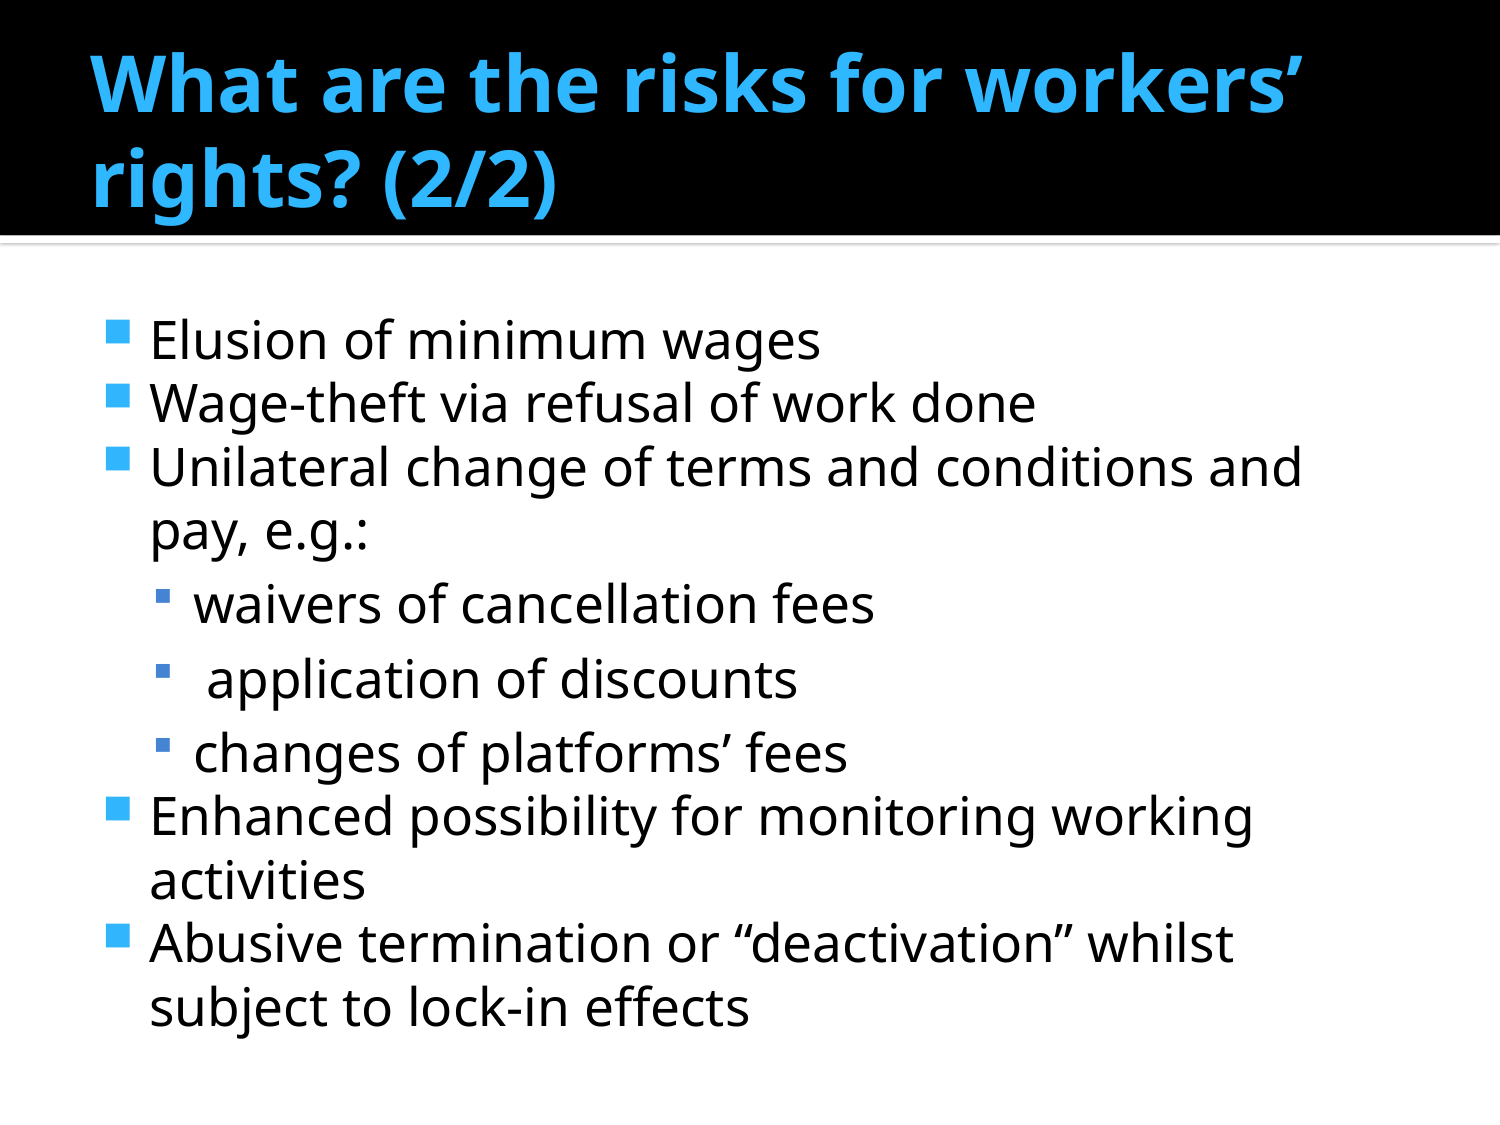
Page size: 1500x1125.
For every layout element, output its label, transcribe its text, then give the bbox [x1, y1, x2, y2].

list Elusion of minimum wages Wage-theft via refusal of work done Unilateral change of terms and conditions and pay, e.g.: waivers of cancellation fees application of discounts changes of platforms’ fees Enhanced possibility for monitoring working activities Abusive termination or “deactivation” whilst subject to lock-in effects [75, 291, 1425, 1050]
title What are the risks for workers’ rights? (2/2) [75, 25, 1425, 231]
